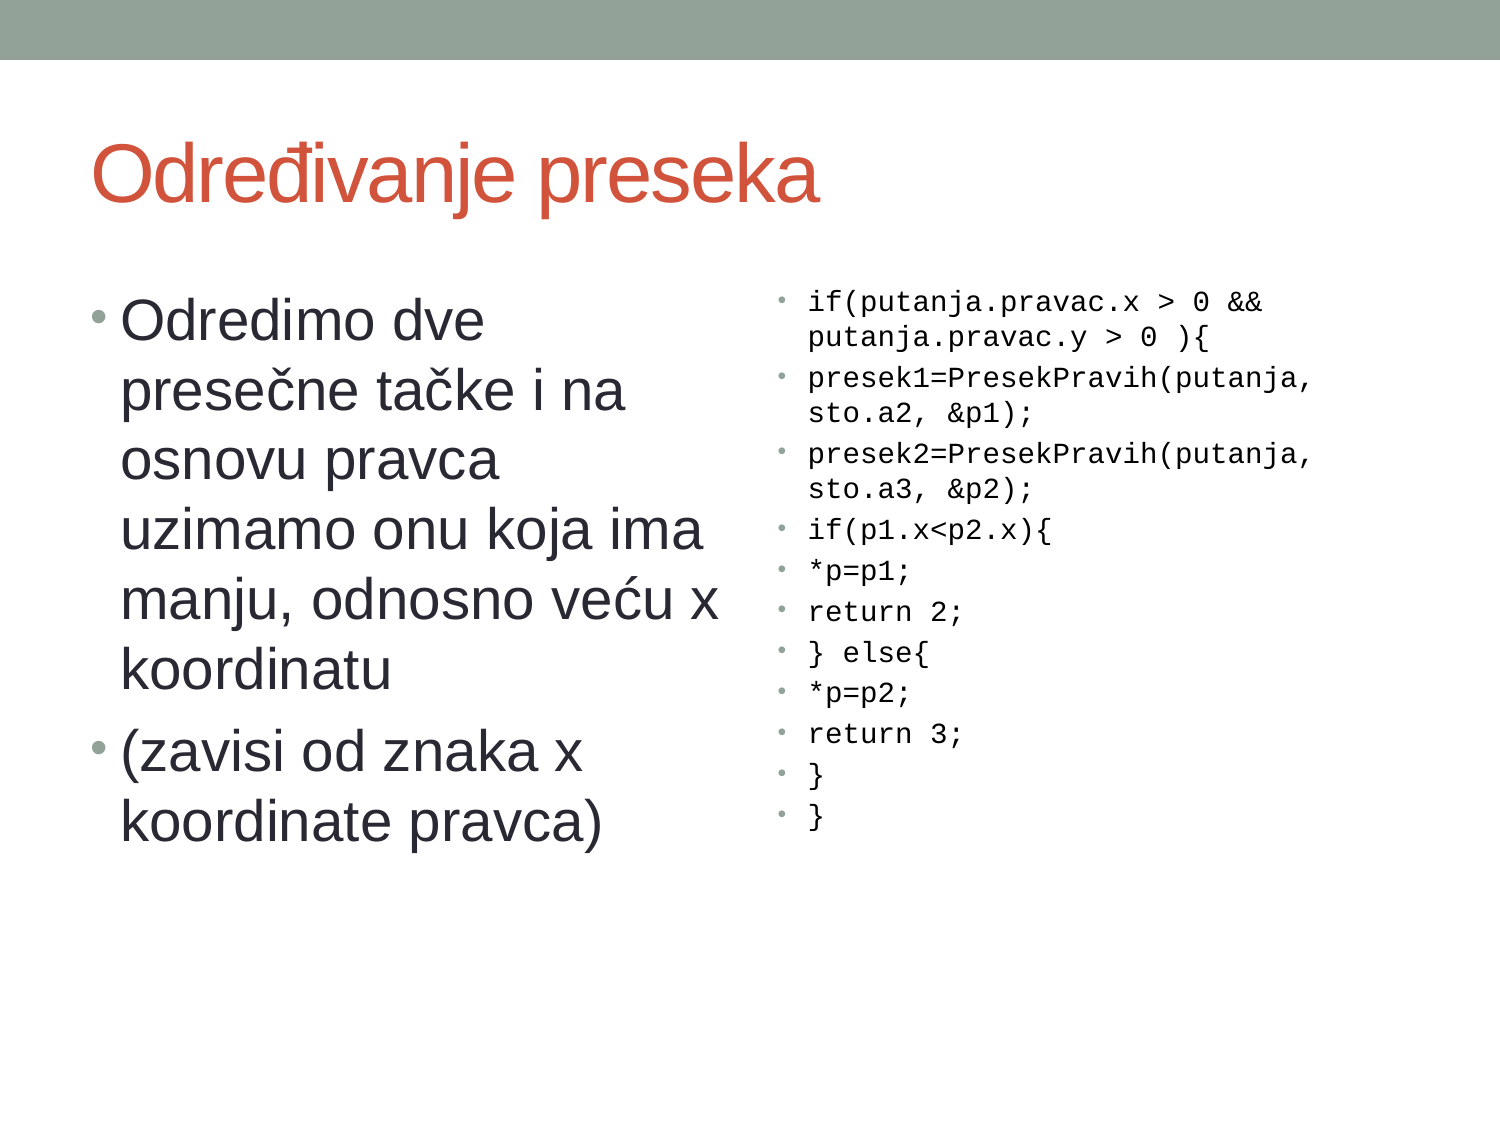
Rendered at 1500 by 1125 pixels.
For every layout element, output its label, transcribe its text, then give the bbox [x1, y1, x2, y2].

title Određivanje preseka [75, 87, 1425, 250]
list Odredimo dve presečne tačke i na osnovu pravca uzimamo onu koja ima manju, odnosno veću x koordinatu (zavisi od znaka x koordinate pravca) [75, 274, 738, 1049]
list if(putanja.pravac.x > 0 && putanja.pravac.y > 0 ){ presek1=PresekPravih(putanja, sto.a2, &p1); presek2=PresekPravih(putanja, sto.a3, &p2); if(p1.x<p2.x){ *p=p1; return 2; } else{ *p=p2; return 3; } } [762, 274, 1425, 1049]
